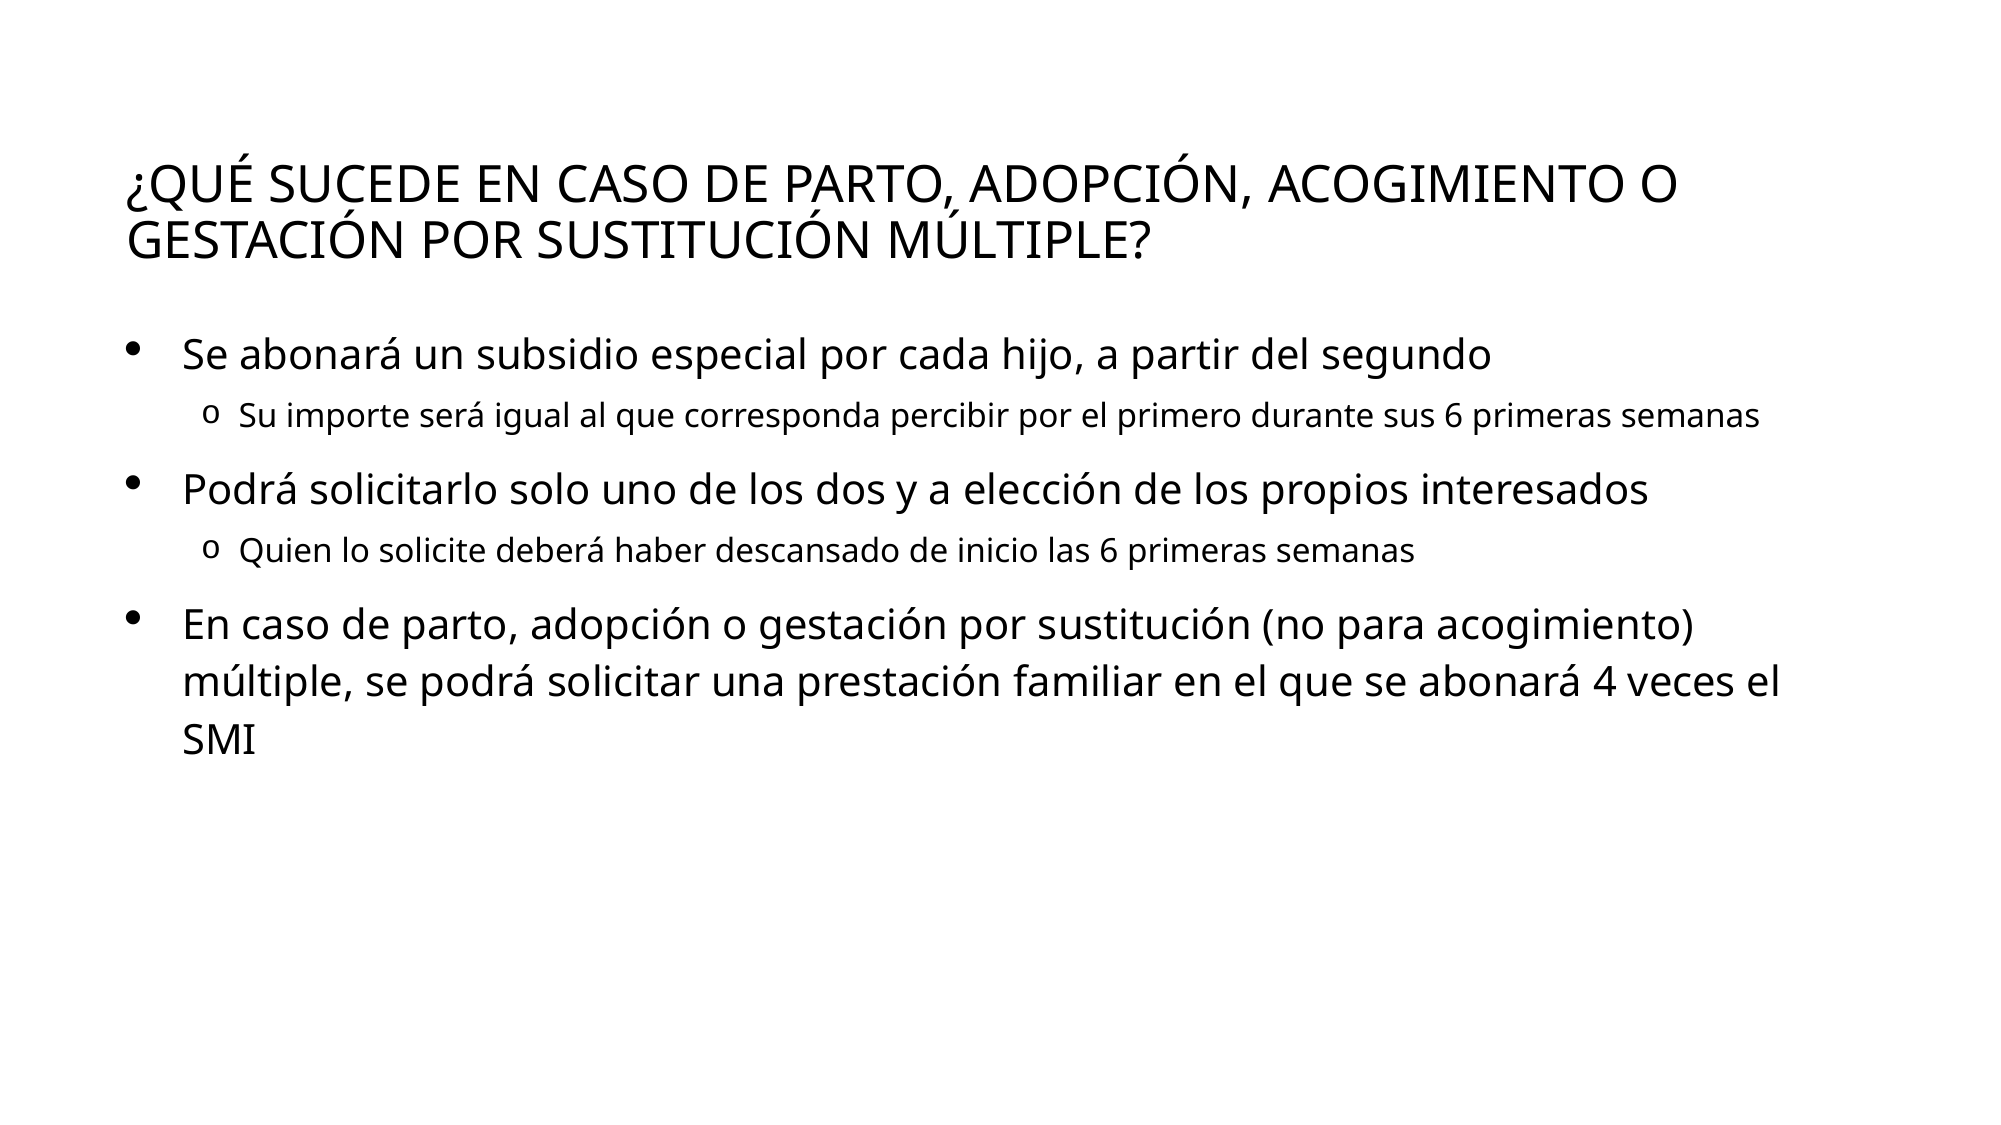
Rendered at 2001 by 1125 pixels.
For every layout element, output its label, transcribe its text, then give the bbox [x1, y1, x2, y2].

list Se abonará un subsidio especial por cada hijo, a partir del segundo Su importe será igual al que corresponda percibir por el primero durante sus 6 primeras semanas Podrá solicitarlo solo uno de los dos y a elección de los propios interesados Quien lo solicite deberá haber descansado de inicio las 6 primeras semanas En caso de parto, adopción o gestación por sustitución (no para acogimiento) múltiple, se podrá solicitar una prestación familiar en el que se abonará 4 veces el SMI [111, 313, 1860, 1088]
title ¿Qué sucede en caso de parto, adopción, acogimiento o gestación por sustitución múltiple? [111, 150, 1986, 278]
